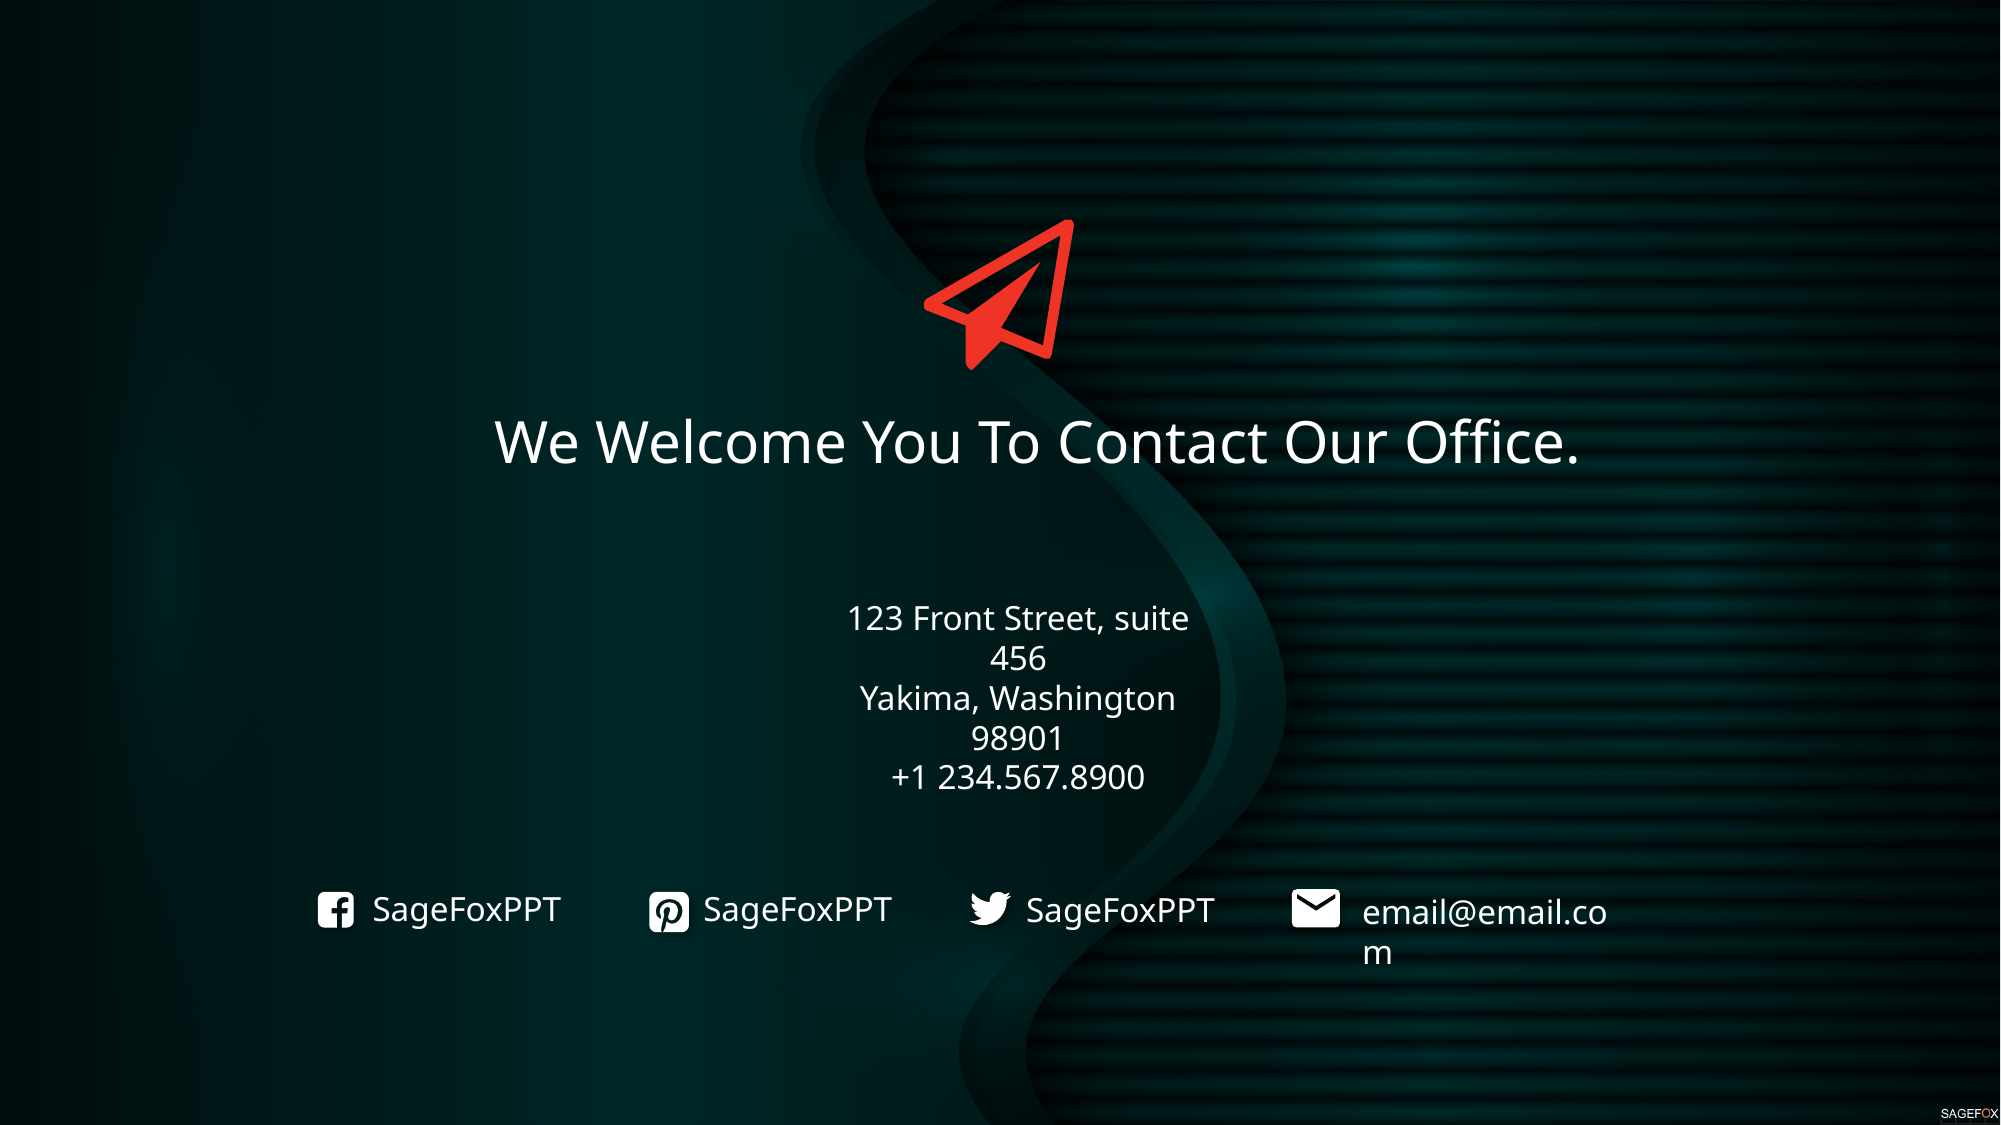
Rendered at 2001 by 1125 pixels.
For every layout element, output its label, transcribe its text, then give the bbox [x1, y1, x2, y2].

text_box [649, 891, 688, 933]
text_box SageFoxPPT [688, 880, 929, 936]
text_box SageFoxPPT [1011, 881, 1252, 937]
text_box [923, 219, 1074, 370]
text_box SageFoxPPT [357, 880, 598, 936]
text_box email@email.com [1347, 884, 1649, 979]
text_box [317, 891, 354, 928]
text_box We Welcome You To Contact Our Office. [477, 398, 1598, 483]
picture [0, 0, 2001, 1125]
text_box [1291, 889, 1340, 928]
text_box [969, 891, 1011, 926]
text_box 123 Front Street, suite 456 Yakima, Washington 98901 +1 234.567.8900 [808, 589, 1229, 804]
